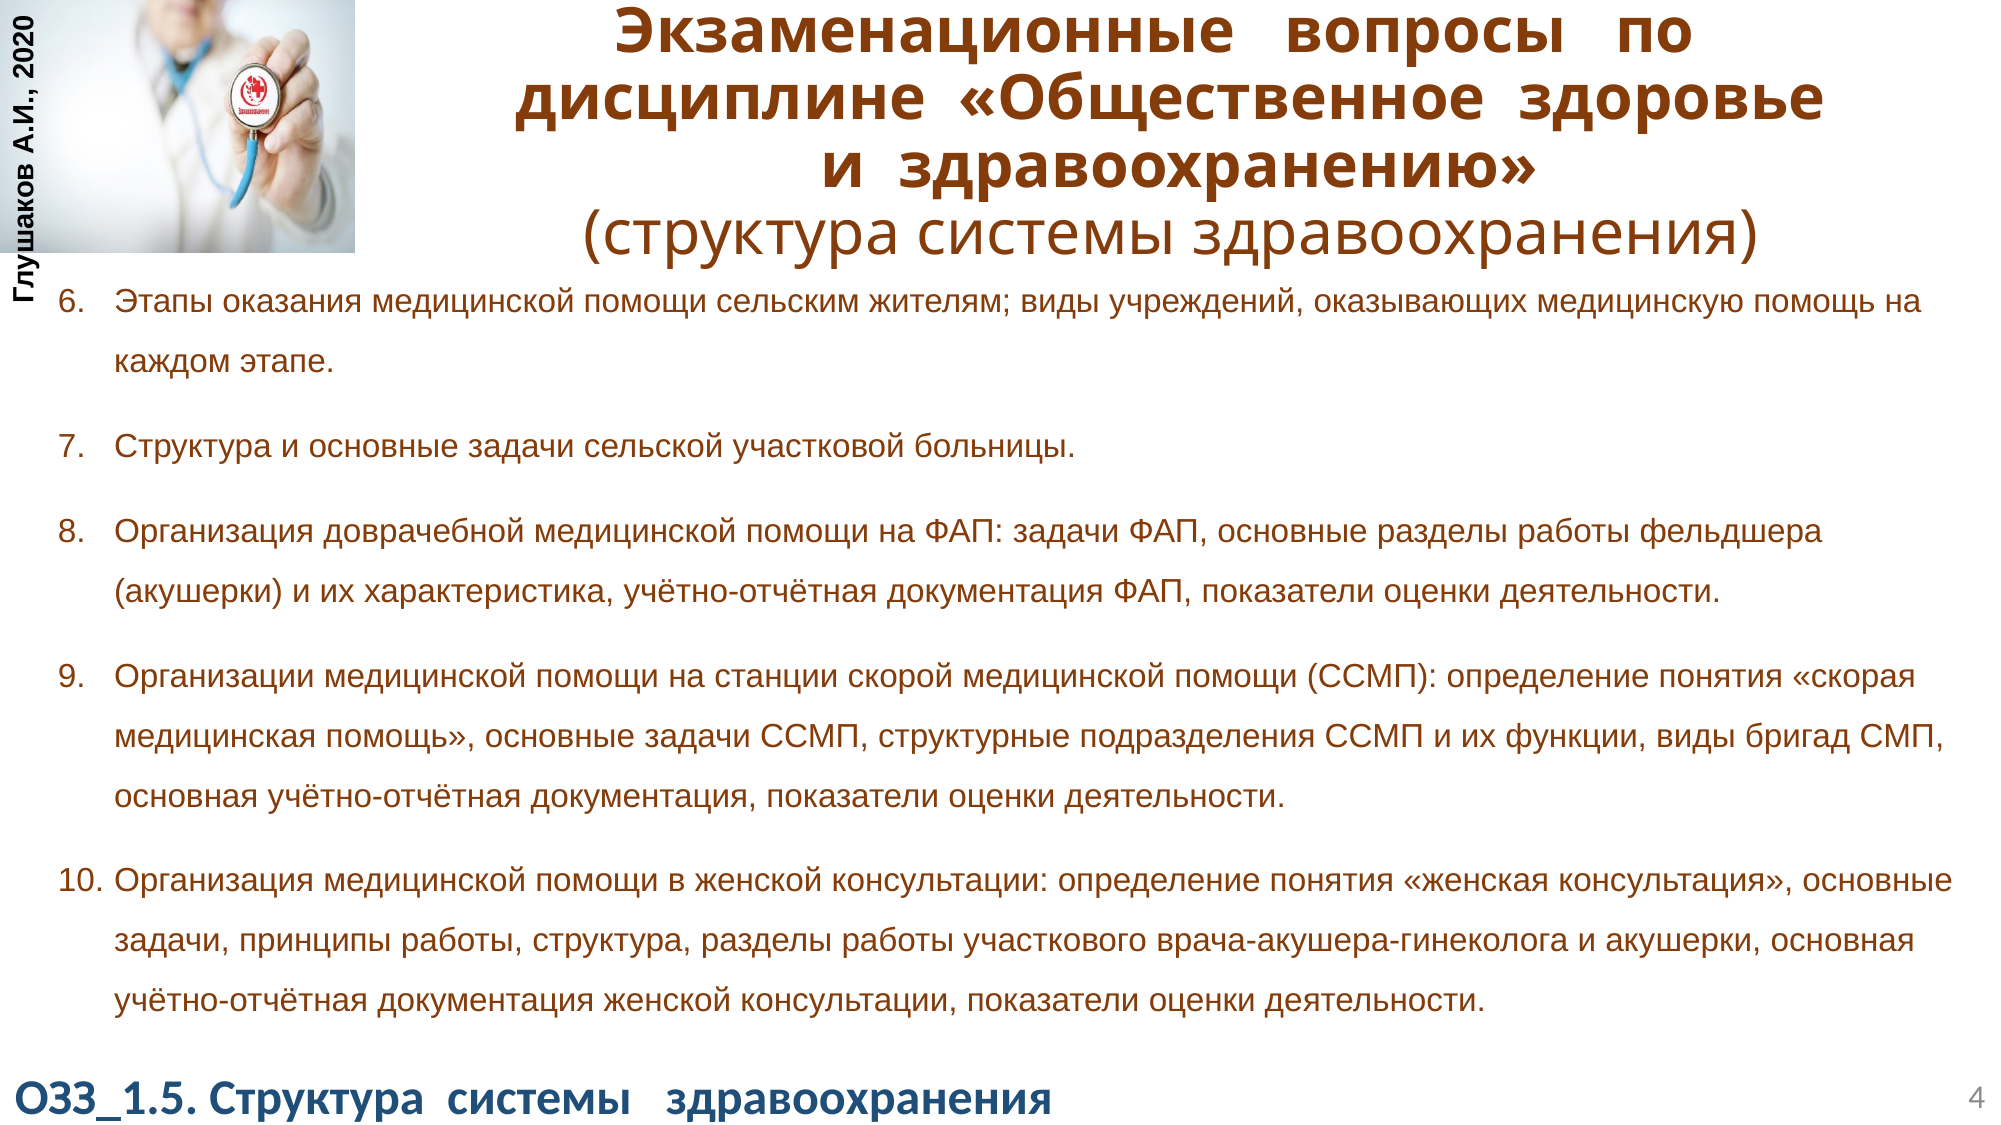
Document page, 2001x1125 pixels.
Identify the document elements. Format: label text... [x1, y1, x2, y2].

picture [0, 0, 355, 253]
text_box ОЗЗ_1.5. Структура системы здравоохранения [0, 1057, 1253, 1125]
title Экзаменационные вопросы по дисциплине «Общественное здоровье и здравоохранению» (структура системы здравоохранения) [500, 18, 1844, 248]
slide_number 4 [1550, 1065, 2000, 1125]
text_box Этапы оказания медицинской помощи сельским жителям; виды учреждений, оказывающих медицинскую помощь на каждом этапе. Структура и основные задачи сельской участковой больницы. Организация доврачебной медицинской помощи на ФАП: задачи ФАП, основные разделы работы фельдшера (акушерки) и их характеристика, учётно-отчётная документация ФАП, показатели оценки деятельности. Организации медицинской помощи на станции скорой медицинской помощи (ССМП): определение понятия «скорая медицинская помощь», основные задачи ССМП, структурные подразделения ССМП и их функции, виды бригад СМП, основная учётно-отчётная документация, показатели оценки деятельности. Организация медицинской помощи в женской консультации: определение понятия «женская консультация», основные задачи, принципы работы, структура, разделы работы участкового врача-акушера-гинеколога и акушерки, основная учётно-отчётная документация женской консультации, показатели оценки деятельности. [43, 252, 1982, 1026]
text_box Глушаков А.И., 2020 [0, 253, 43, 328]
